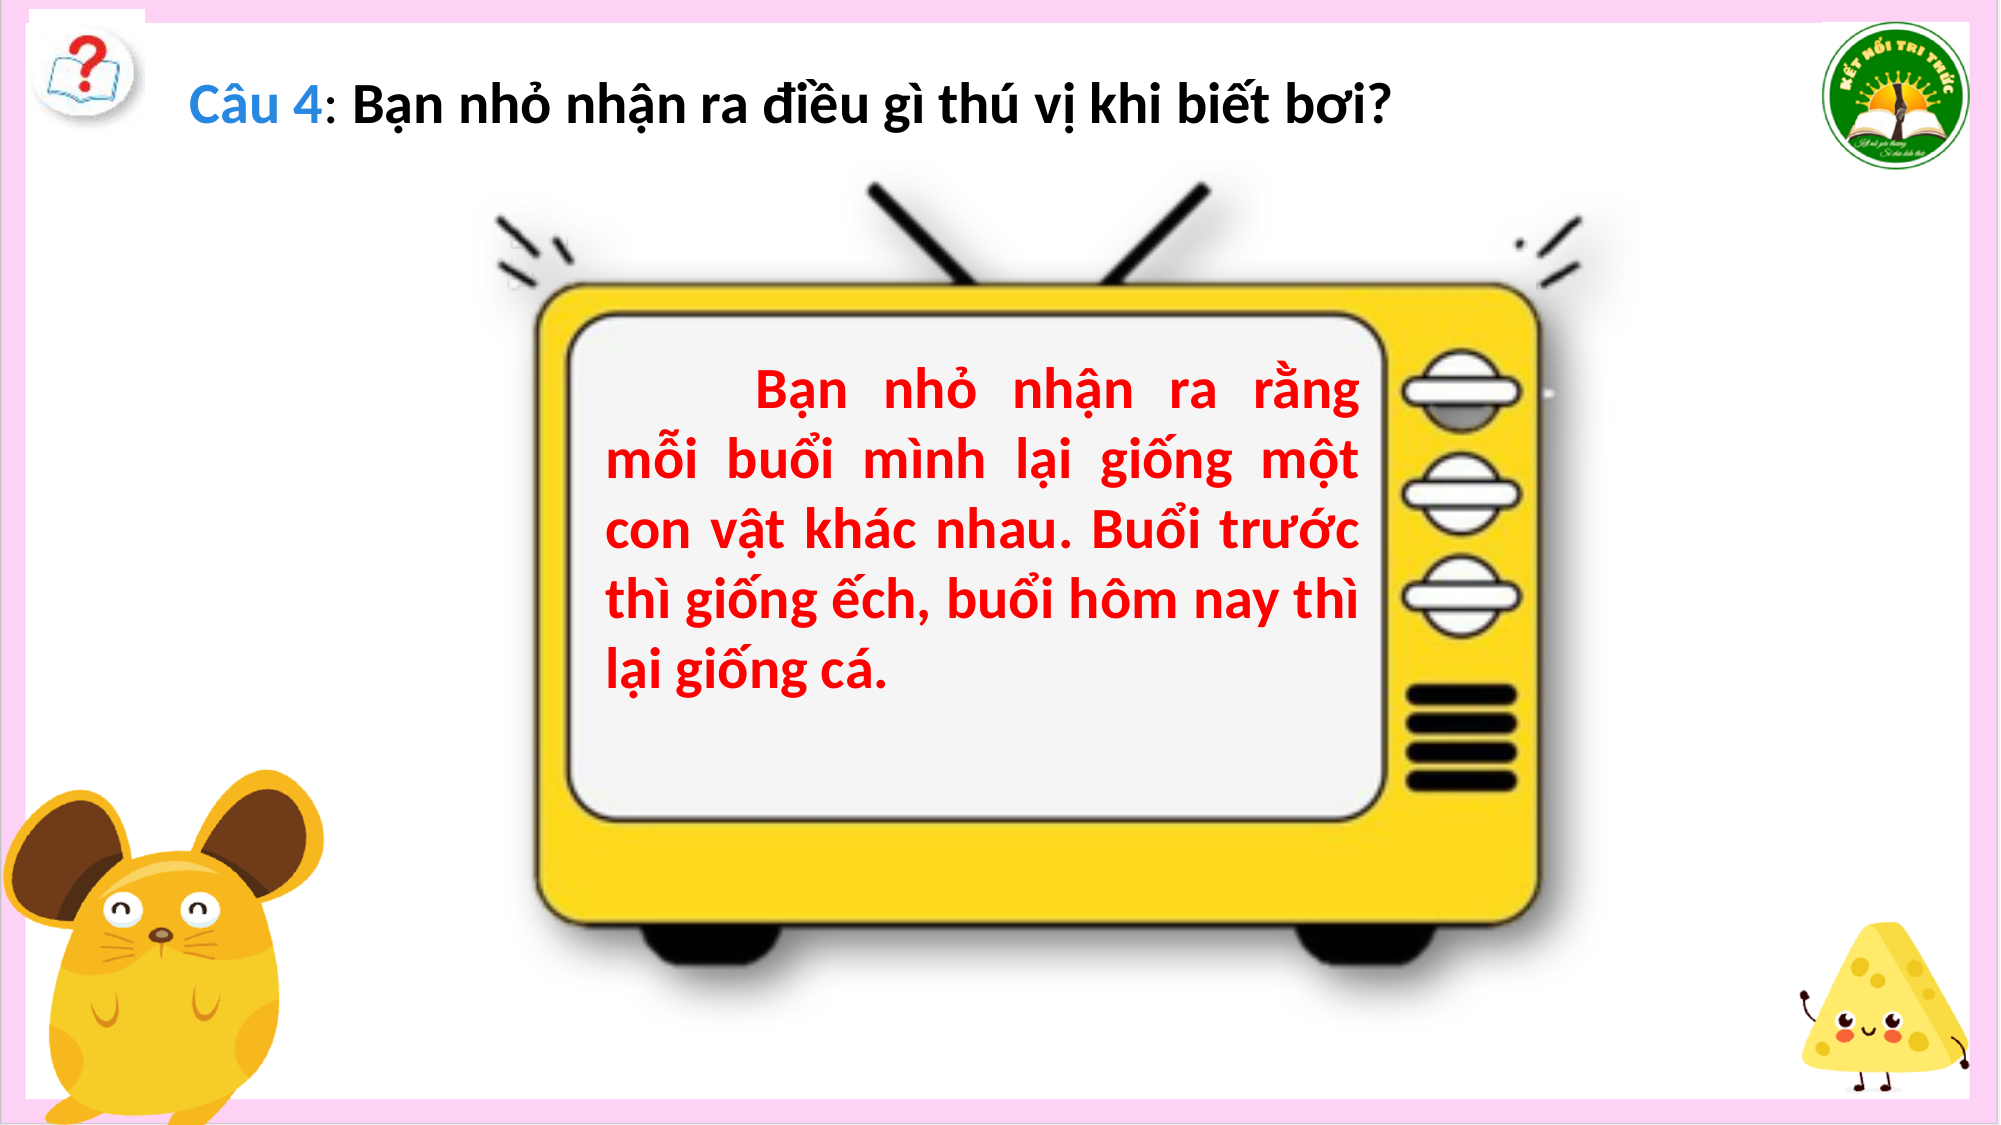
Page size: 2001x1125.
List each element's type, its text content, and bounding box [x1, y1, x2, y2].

text_box Câu 4: Bạn nhỏ nhận ra điều gì thú vị khi biết bơi? [174, 57, 1685, 143]
picture [0, 0, 2001, 1125]
